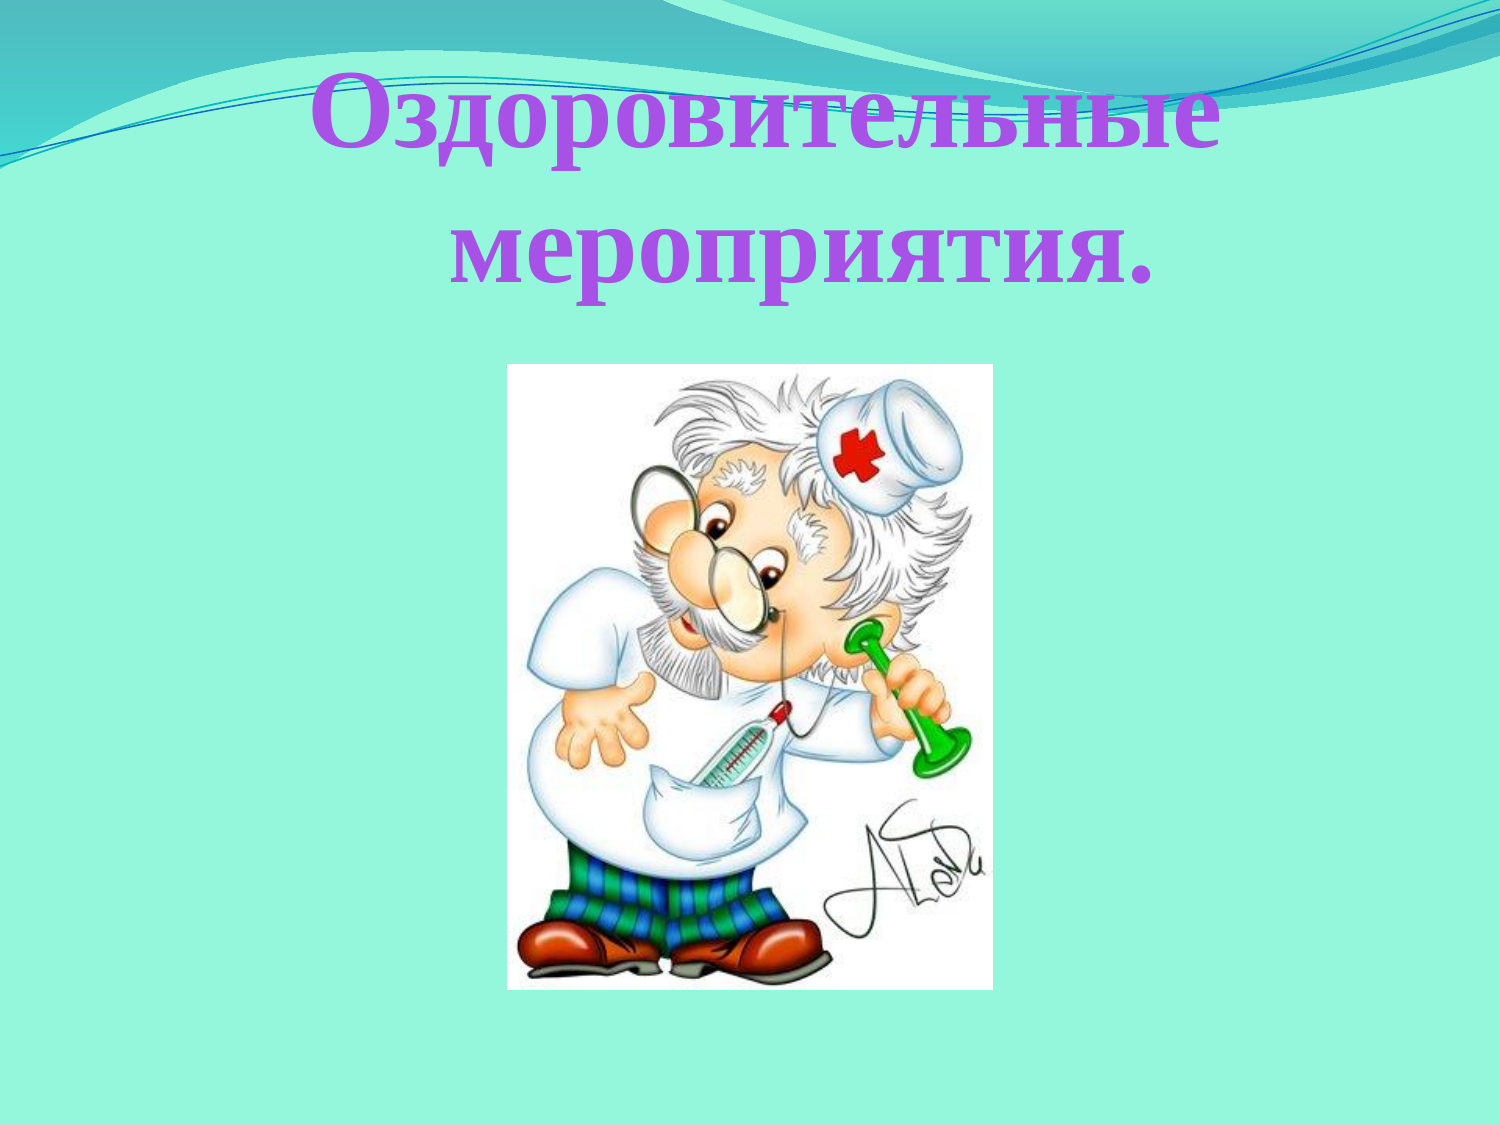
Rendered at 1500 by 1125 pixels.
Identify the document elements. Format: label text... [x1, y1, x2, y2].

title Оздоровительные мероприятия. [82, 117, 1432, 305]
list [506, 364, 994, 991]
